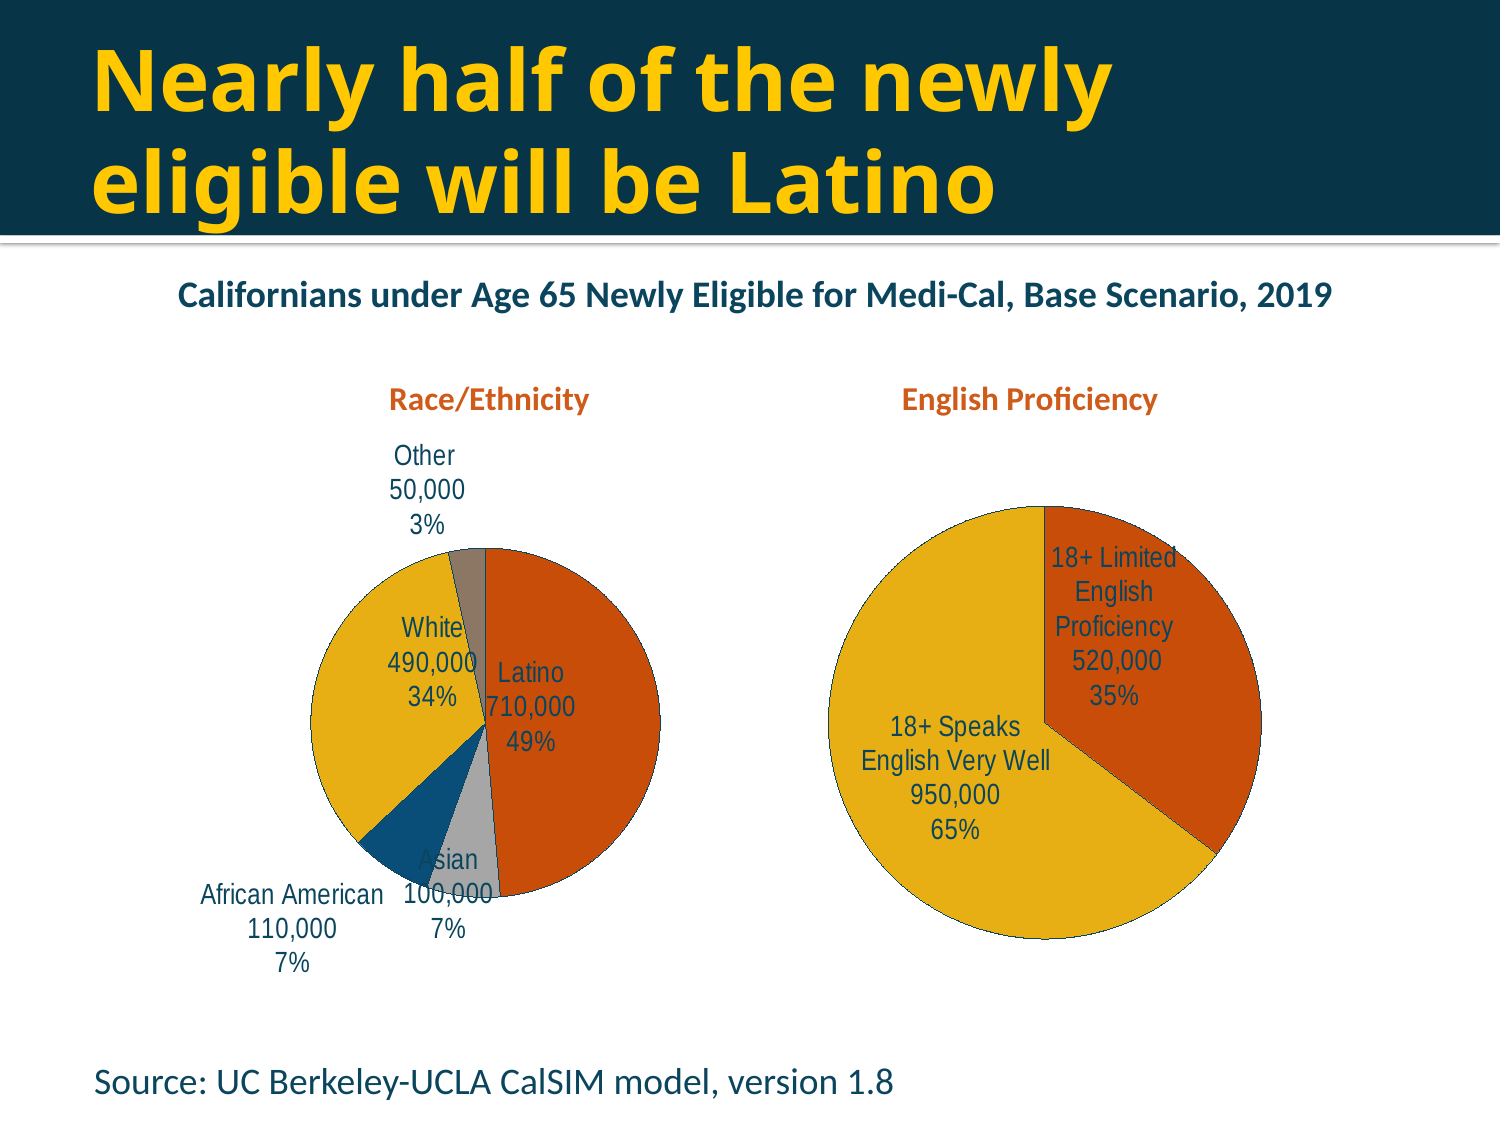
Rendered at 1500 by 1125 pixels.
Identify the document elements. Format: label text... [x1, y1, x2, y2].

text_box Californians under Age 65 Newly Eligible for Medi-Cal, Base Scenario, 2019 [49, 262, 1463, 323]
chart [12, 424, 1500, 1021]
text_box Race/Ethnicity [374, 369, 605, 423]
text_box English Proficiency [886, 369, 1174, 423]
title Nearly half of the newly eligible will be Latino [75, 25, 1425, 231]
text_box Source: UC Berkeley-UCLA CalSIM model, version 1.8 [79, 1049, 1005, 1110]
